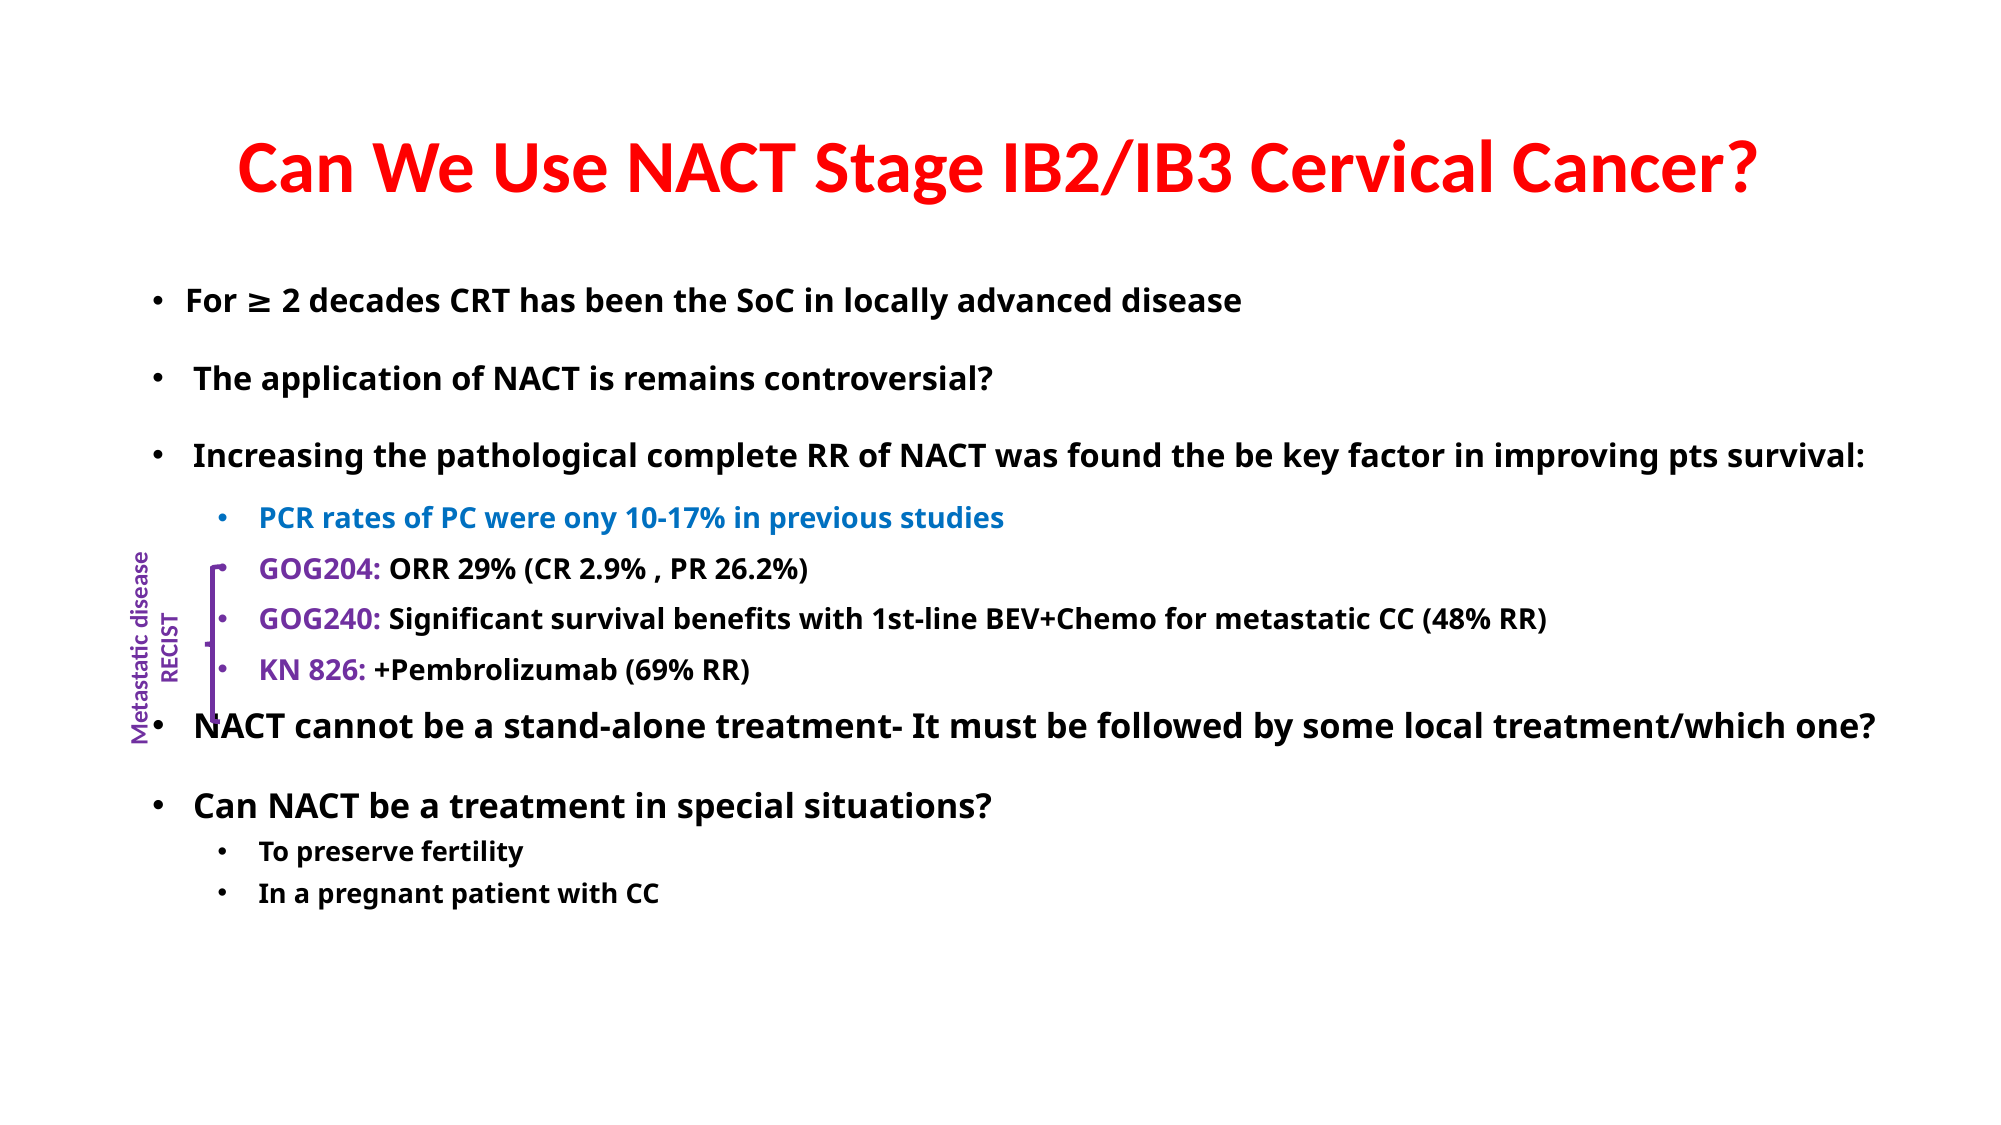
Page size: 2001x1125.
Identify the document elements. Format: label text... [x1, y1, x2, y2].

text_box [204, 566, 220, 723]
text_box Metastatic disease RECIST [115, 536, 190, 760]
list For ≥ 2 decades CRT has been the SoC in locally advanced disease The application of NACT is remains controversial? Increasing the pathological complete RR of NACT was found the be key factor in improving pts survival: PCR rates of PC were ony 10-17% in previous studies GOG204: ORR 29% (CR 2.9% , PR 26.2%) GOG240: Significant survival benefits with 1st-line BEV+Chemo for metastatic CC (48% RR) KN 826: +Pembrolizumab (69% RR) NACT cannot be a stand-alone treatment- It must be followed by some local treatment/which one? Can NACT be a treatment in special situations? To preserve fertility In a pregnant patient with CC [137, 277, 1919, 992]
title Can We Use NACT Stage IB2/IB3 Cervical Cancer? [137, 59, 1863, 277]
